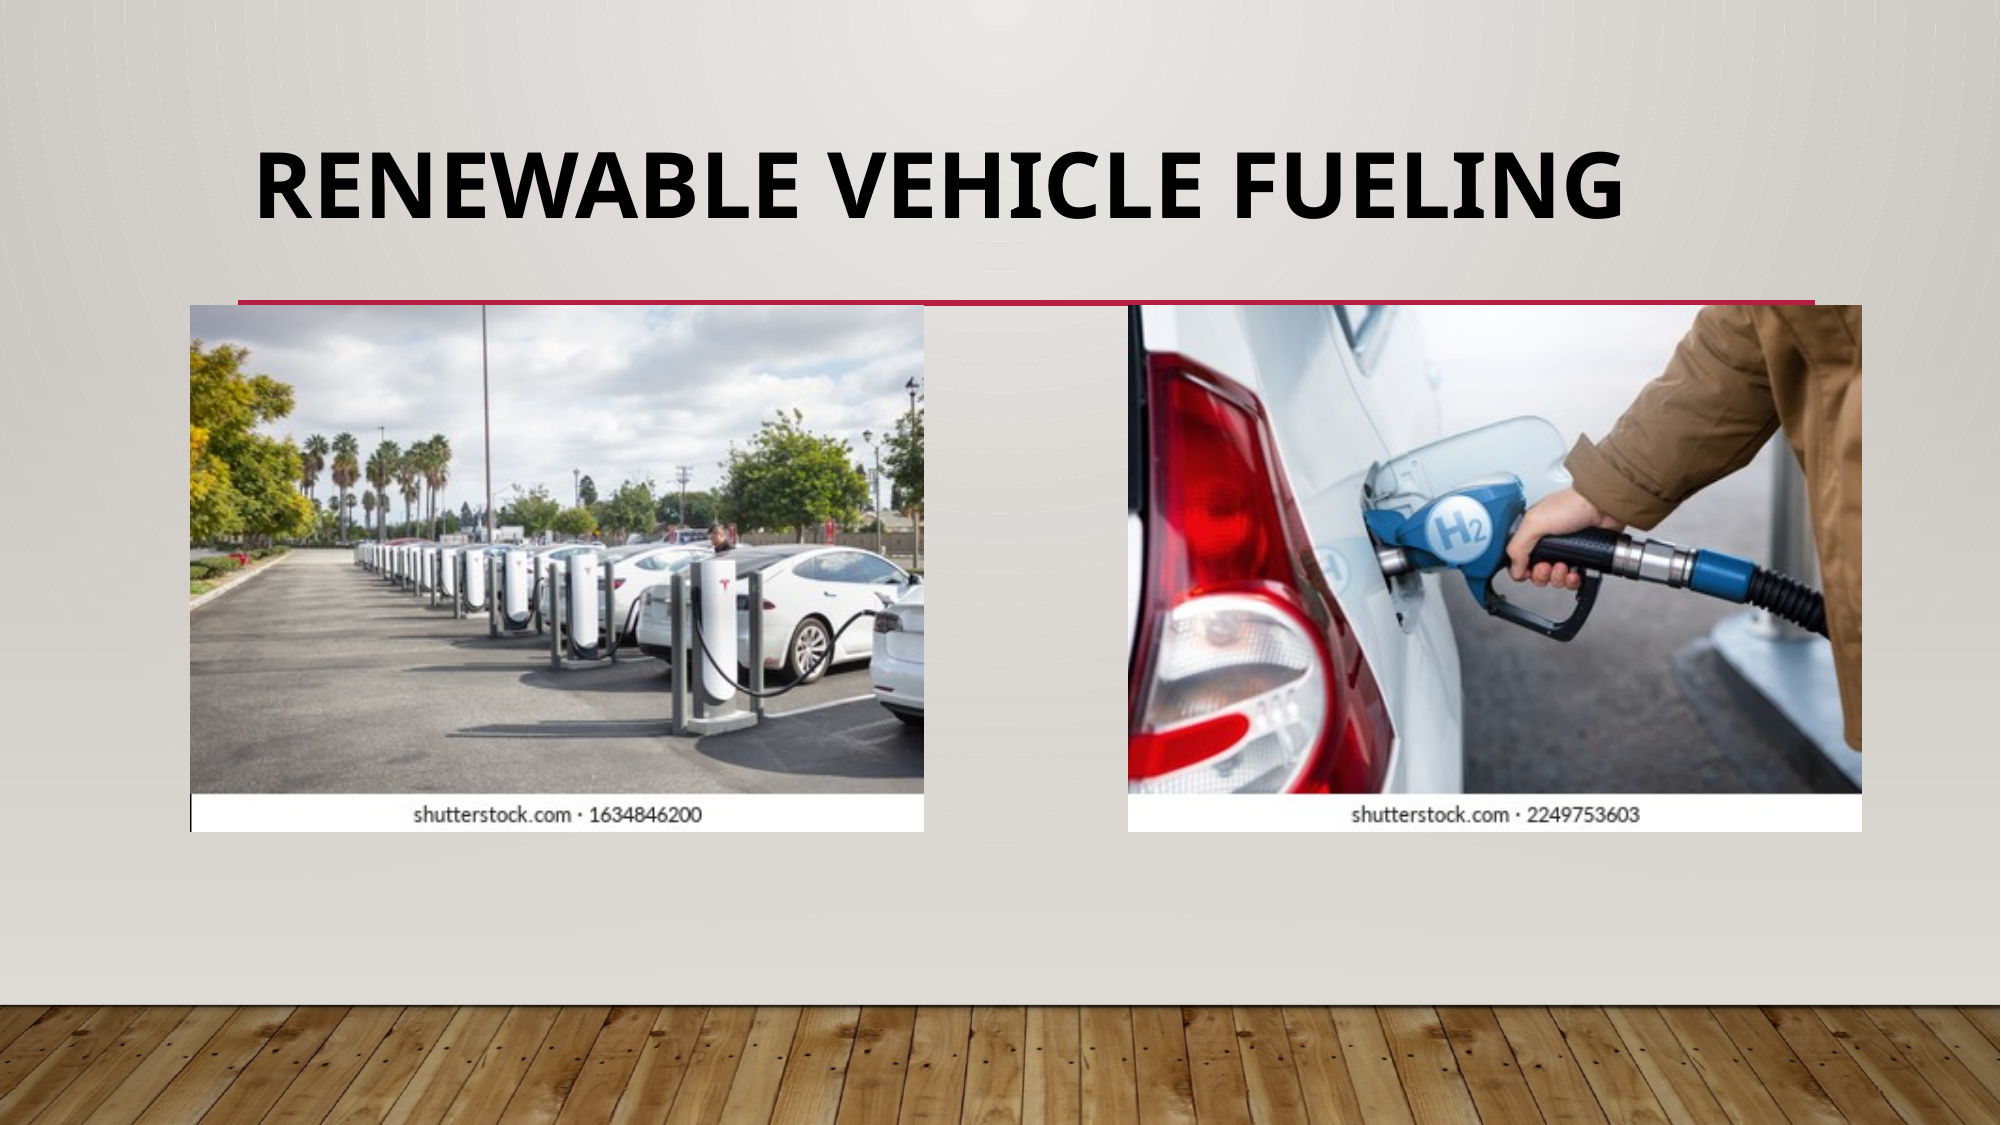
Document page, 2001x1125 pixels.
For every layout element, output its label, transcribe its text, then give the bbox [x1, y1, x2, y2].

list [190, 305, 924, 832]
picture [0, 1005, 2000, 1125]
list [1128, 305, 1862, 833]
title RENEWABLE VEHICLE FUELING [237, 132, 1814, 306]
